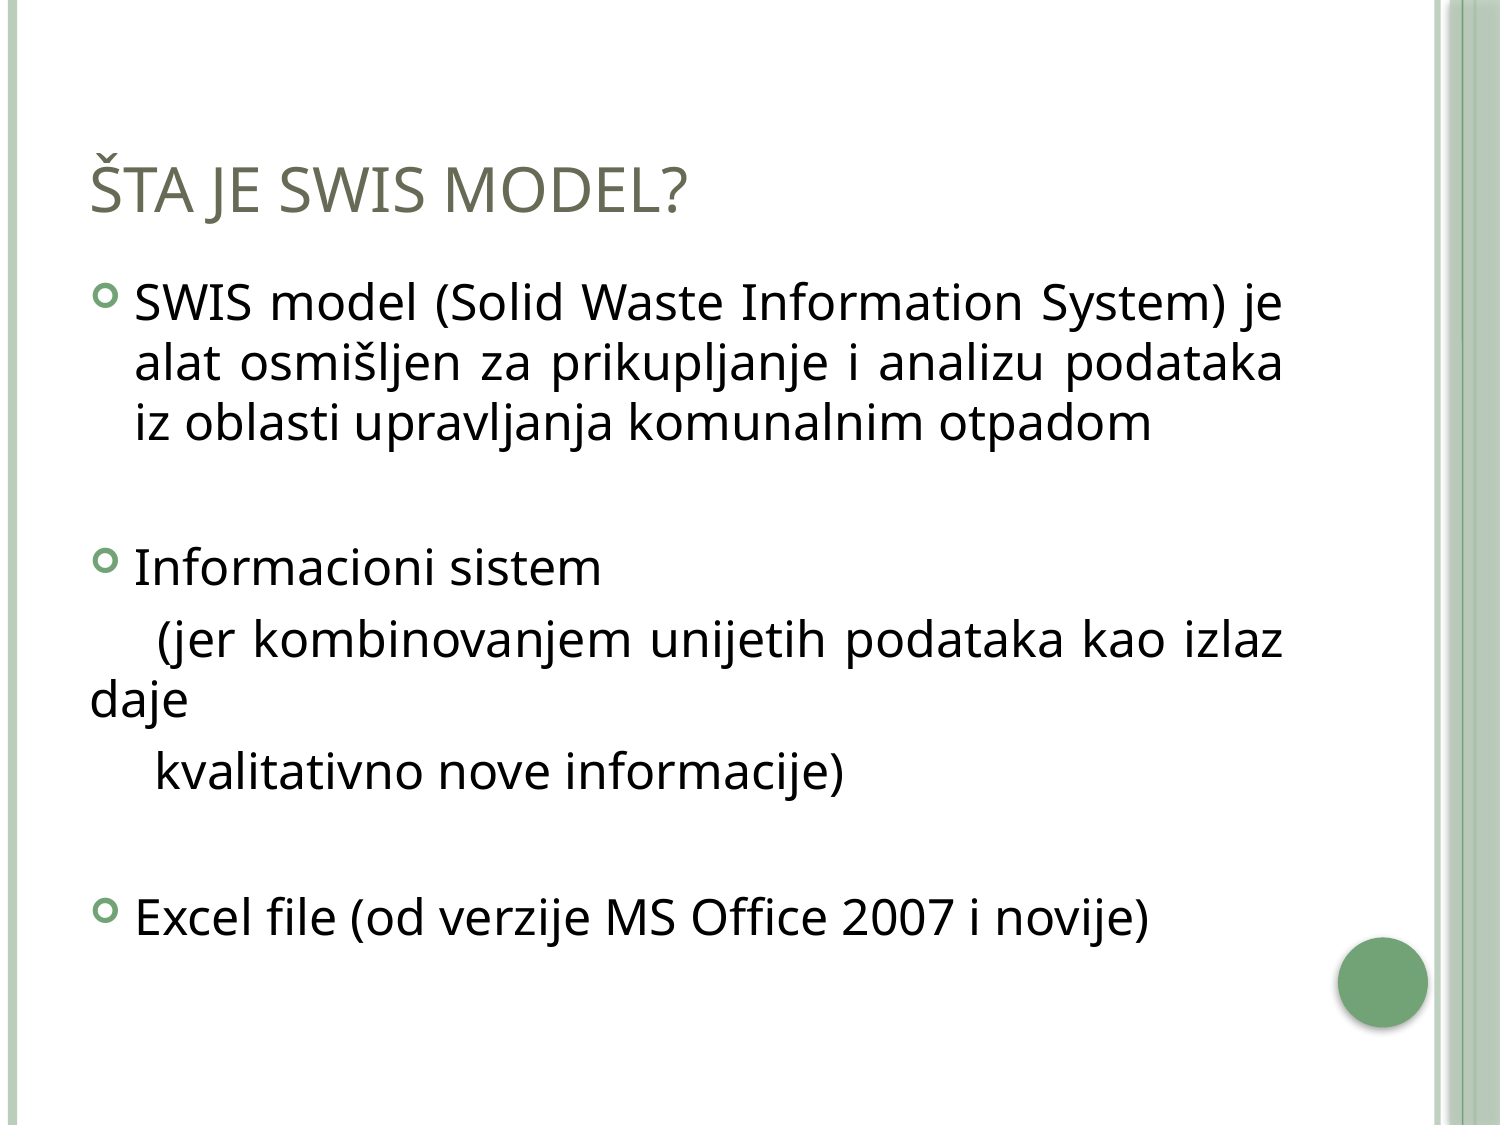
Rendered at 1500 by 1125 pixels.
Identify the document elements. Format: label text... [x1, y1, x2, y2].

list SWIS model (Solid Waste Information System) je alat osmišljen za prikupljanje i analizu podataka iz oblasti upravljanja komunalnim otpadom Informacioni sistem (jer kombinovanjem unijetih podataka kao izlaz daje kvalitativno nove informacije) Excel file (od verzije MS Office 2007 i novije) [75, 262, 1300, 1062]
title Šta je SWIS model? [75, 45, 1300, 233]
